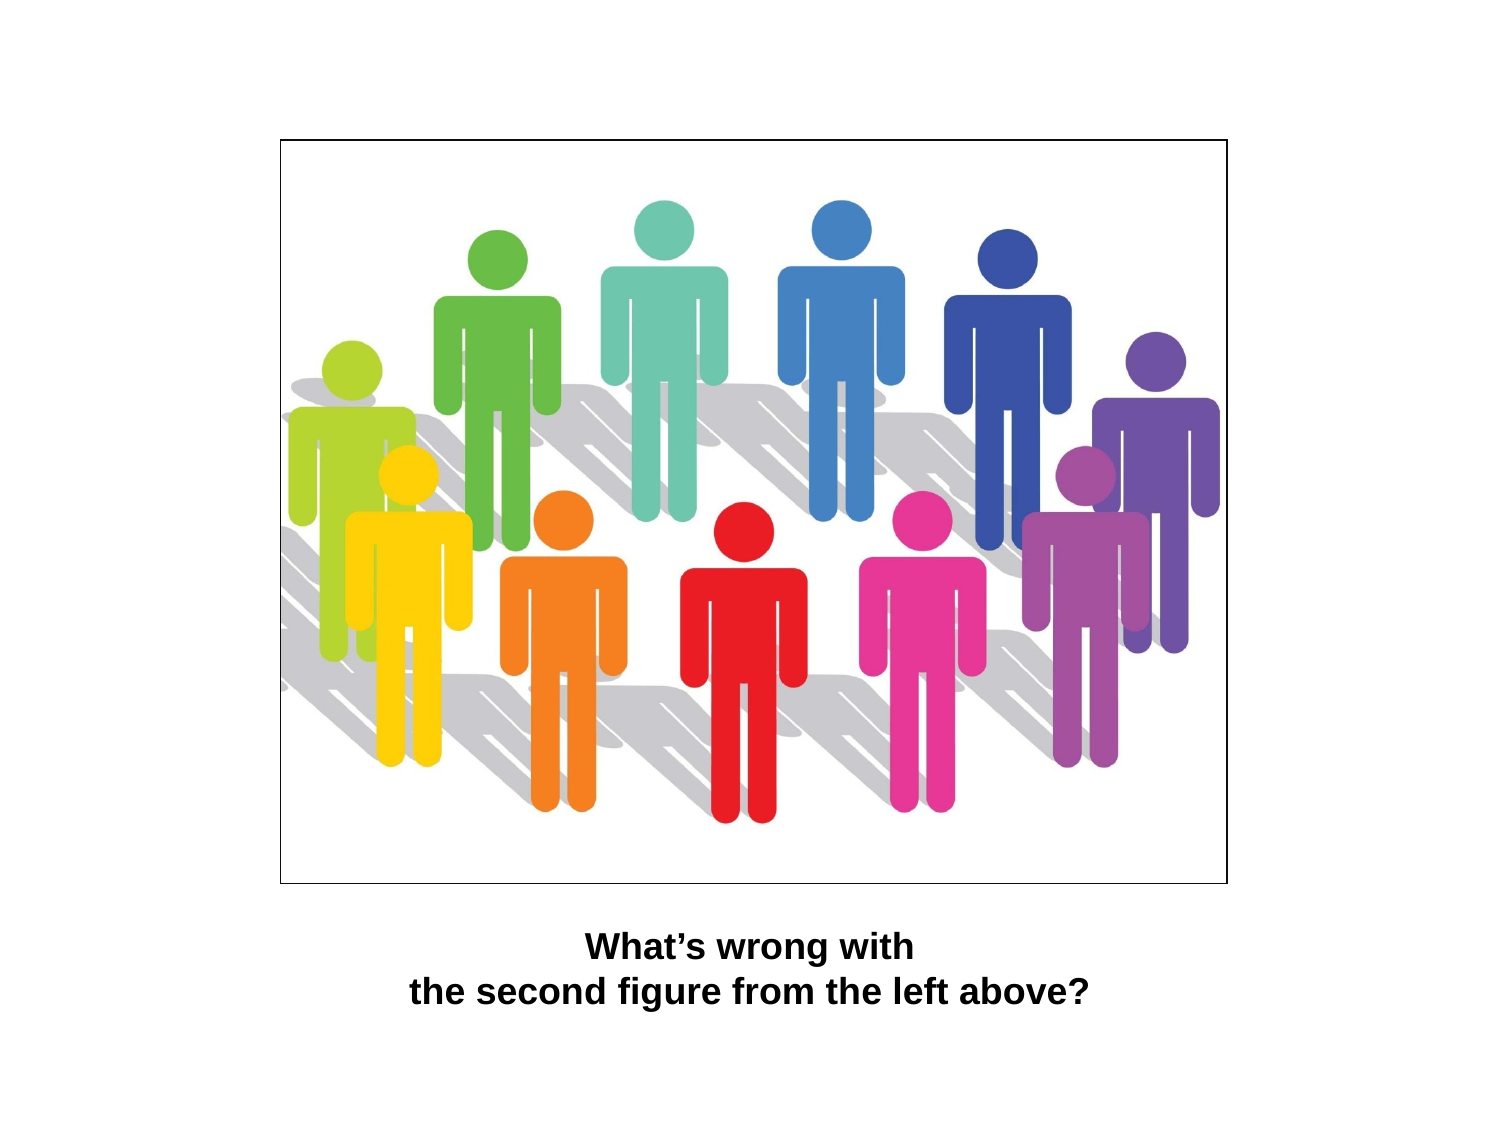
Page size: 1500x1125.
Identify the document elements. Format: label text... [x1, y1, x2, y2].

picture [280, 140, 1227, 884]
text_box What’s wrong with the second figure from the left above? [0, 914, 1500, 1020]
